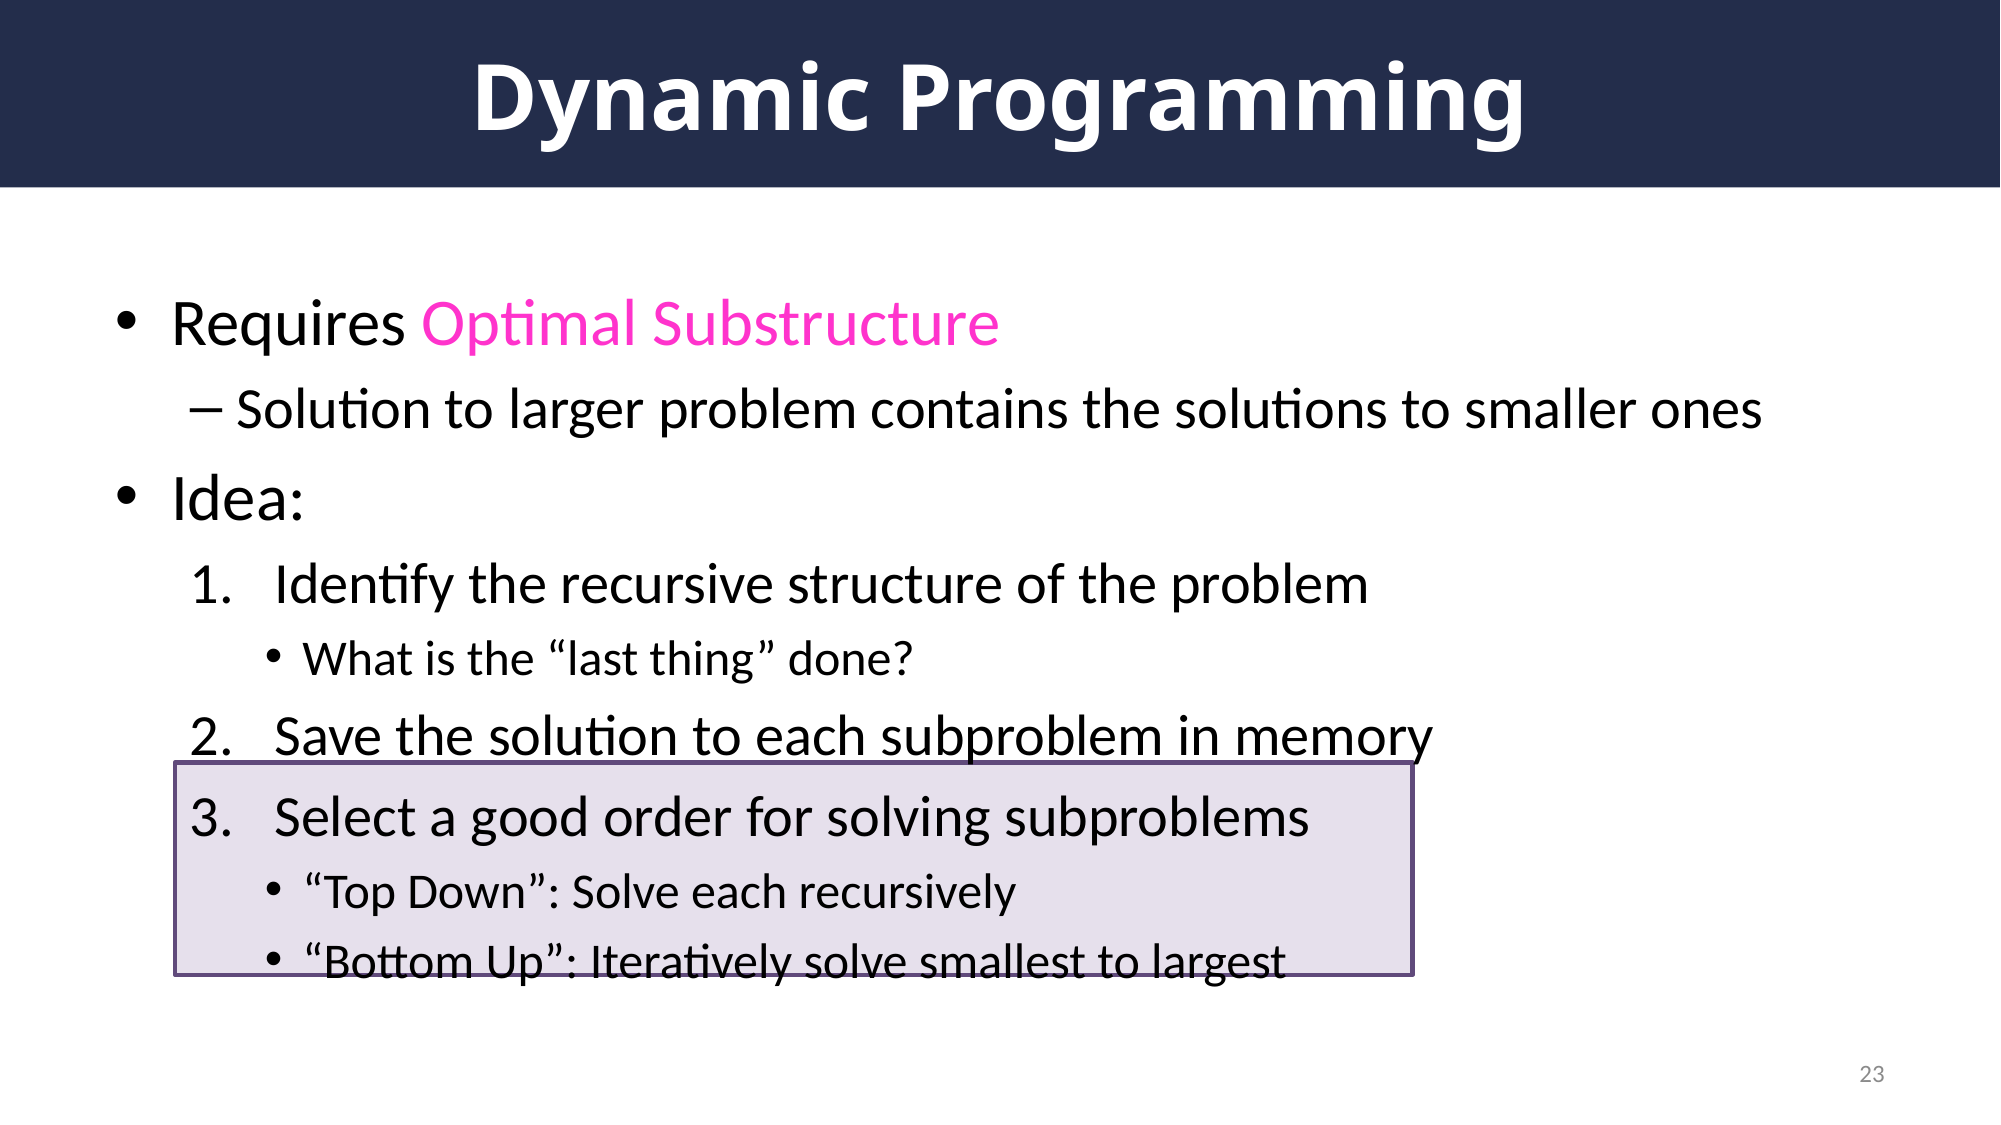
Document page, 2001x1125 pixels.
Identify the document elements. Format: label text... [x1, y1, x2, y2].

list Requires Optimal Substructure Solution to larger problem contains the solutions to smaller ones Idea: Identify the recursive structure of the problem What is the “last thing” done? Save the solution to each subproblem in memory Select a good order for solving subproblems “Top Down”: Solve each recursively “Bottom Up”: Iteratively solve smallest to largest [99, 262, 1900, 1005]
title Dynamic Programming [99, 24, 1900, 163]
slide_number 23 [1433, 1042, 1900, 1103]
